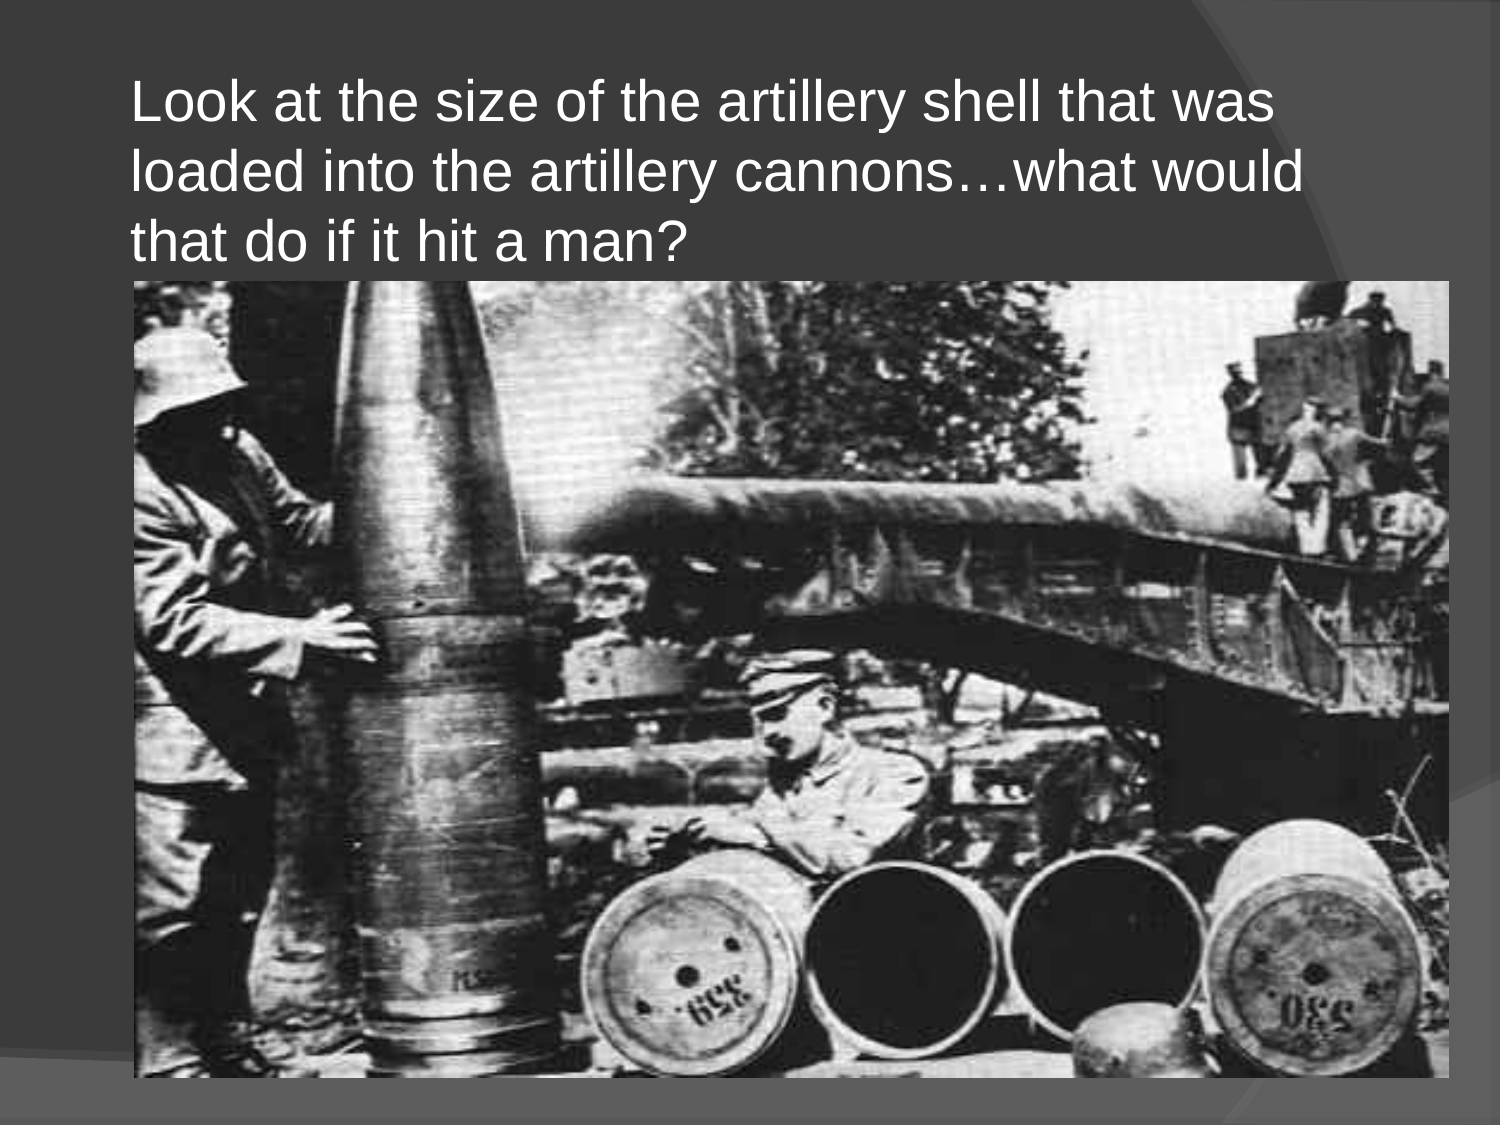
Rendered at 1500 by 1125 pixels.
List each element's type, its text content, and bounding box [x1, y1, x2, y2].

picture [133, 281, 1449, 1079]
text_box Look at the size of the artillery shell that was loaded into the artillery cannons…what would that do if it hit a man? [116, 55, 1350, 281]
